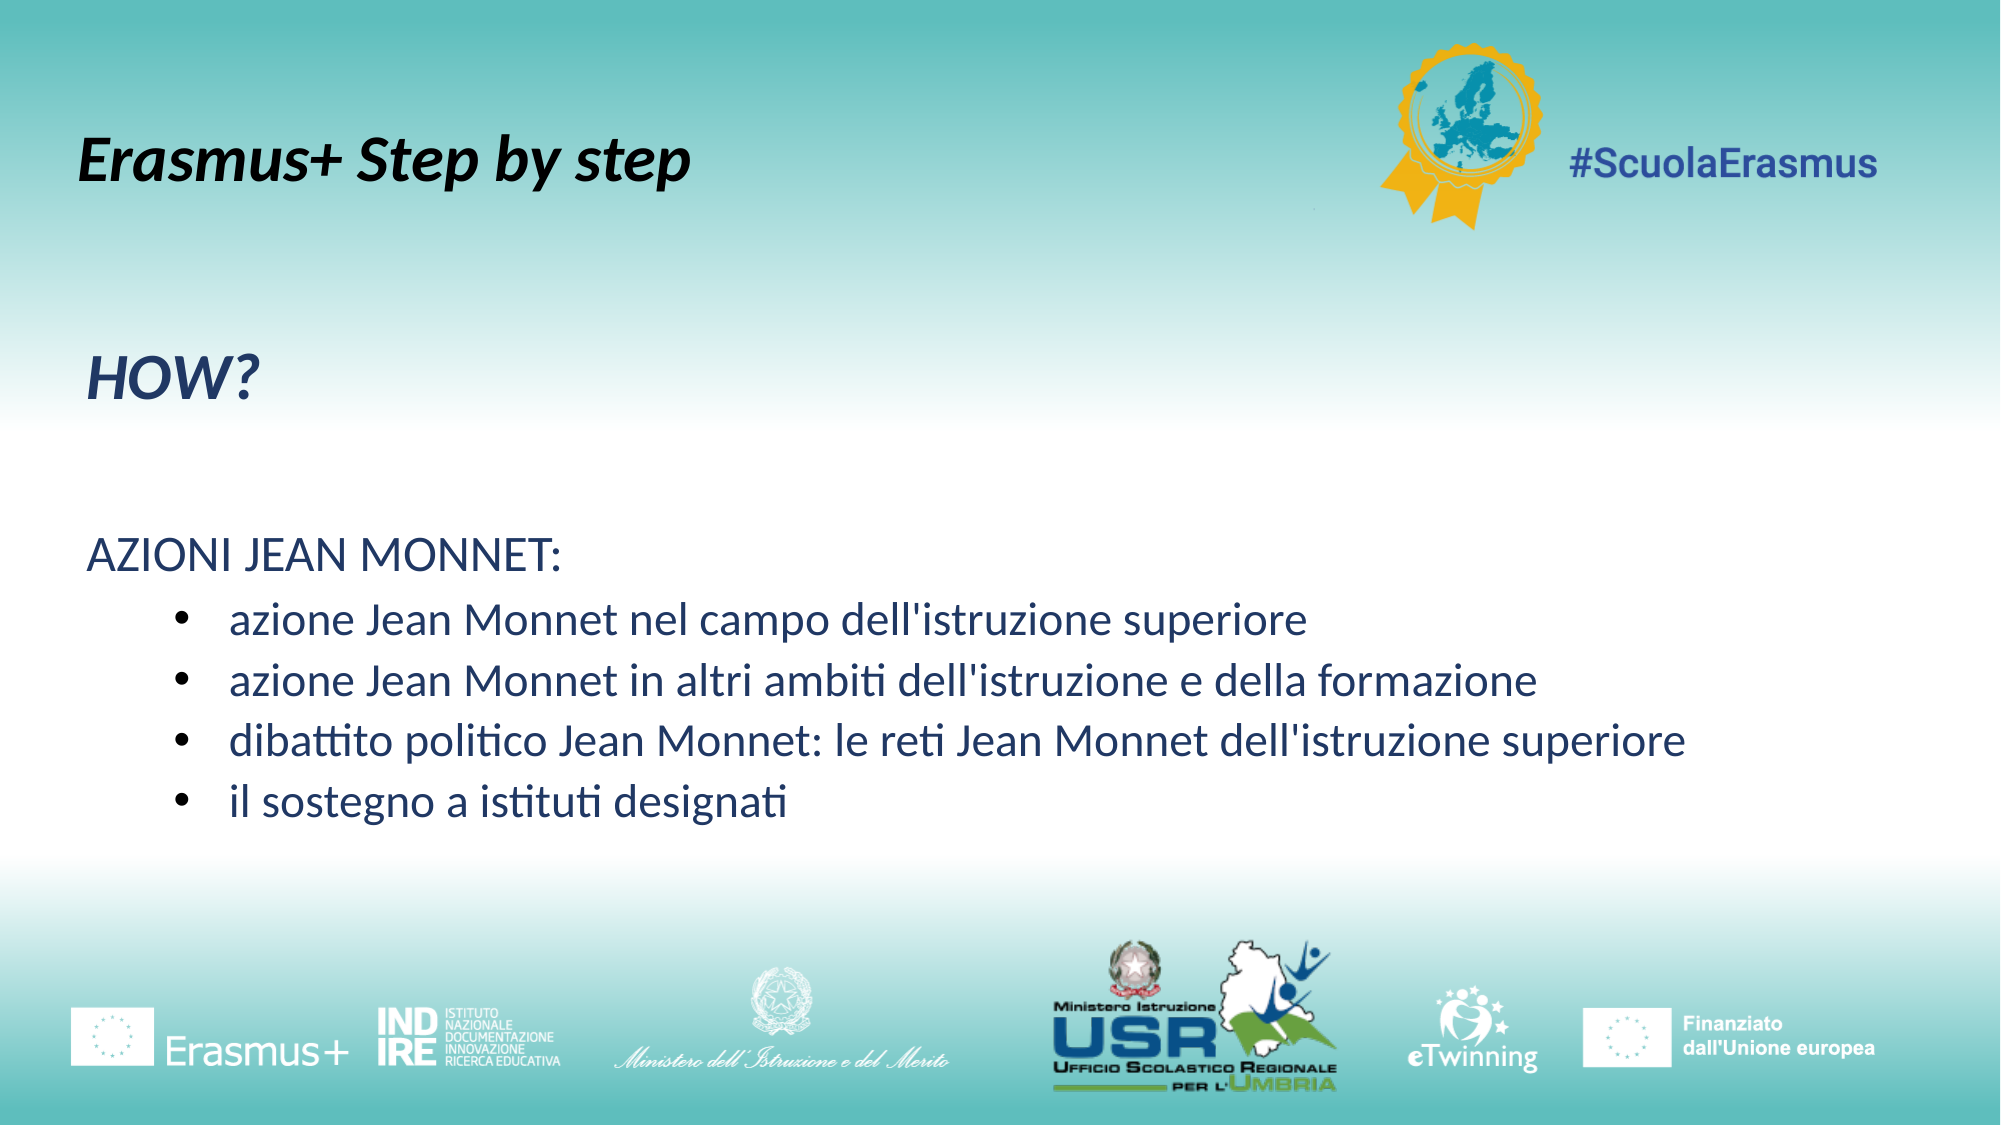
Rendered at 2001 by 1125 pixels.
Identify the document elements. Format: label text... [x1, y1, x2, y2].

subtitle HOW? AZIONI JEAN MONNET: azione Jean Monnet nel campo dell'istruzione superiore azione Jean Monnet in altri ambiti dell'istruzione e della formazione dibattito politico Jean Monnet: le reti Jean Monnet dell'istruzione superiore il sostegno a istituti designati [0, 335, 2000, 839]
picture [0, 0, 2001, 1125]
title Erasmus+ Step by step [62, 85, 852, 204]
